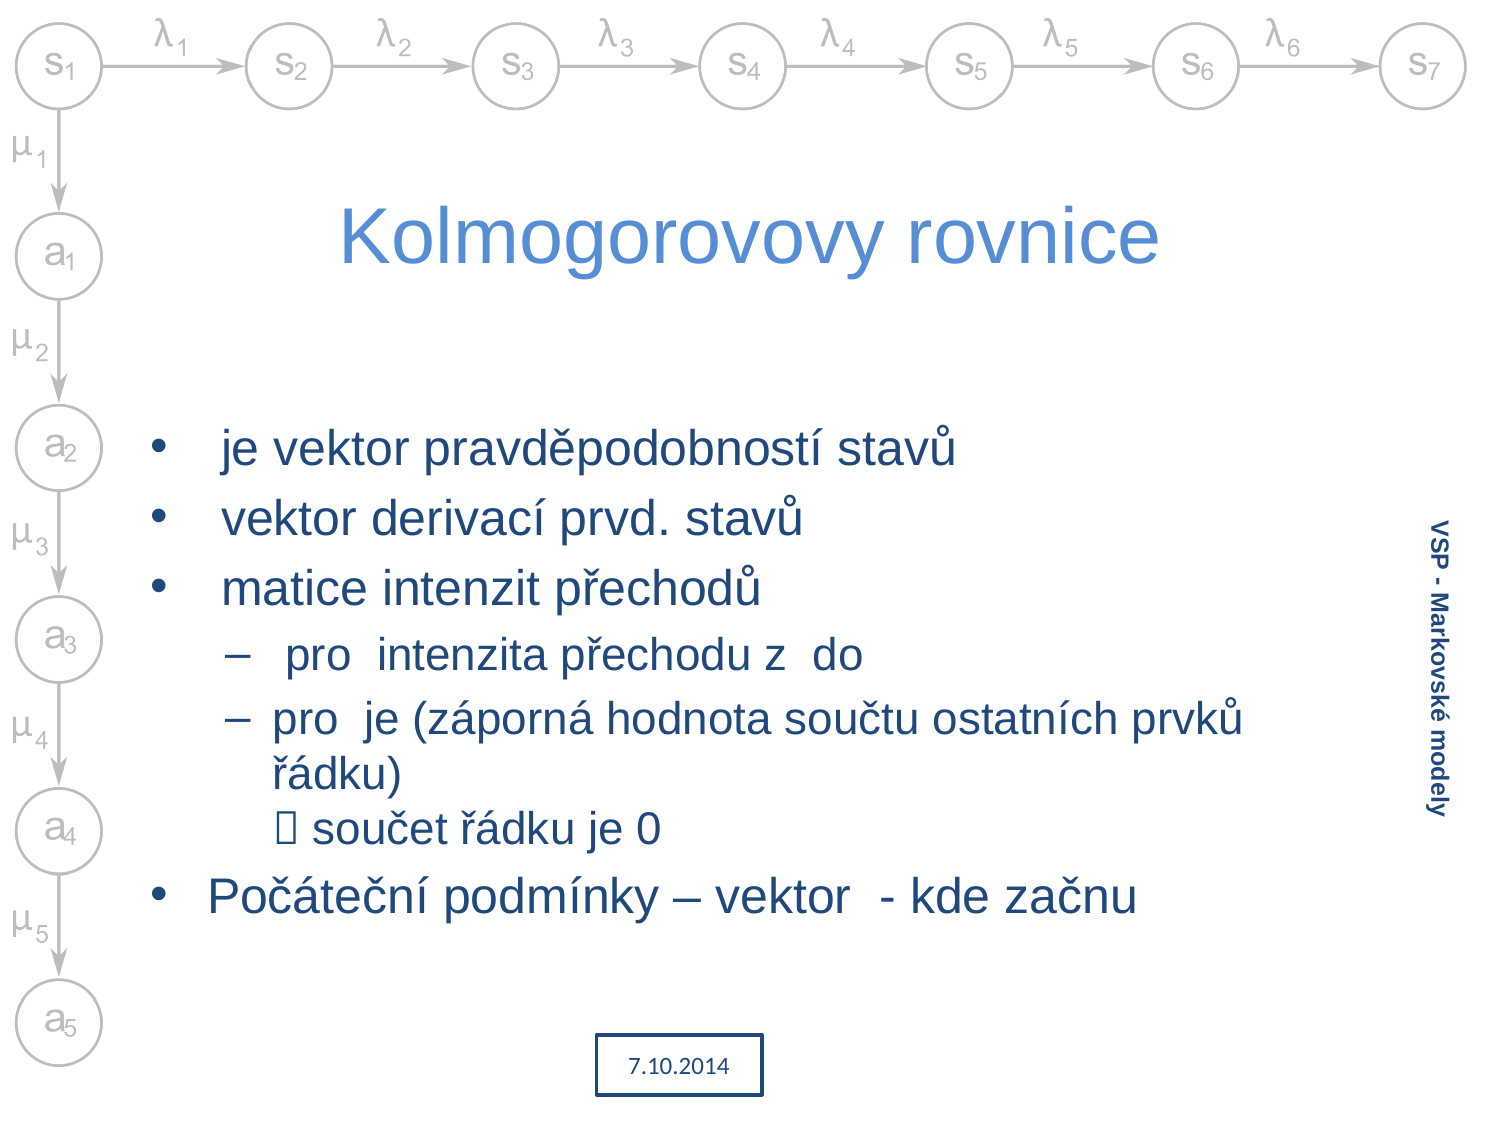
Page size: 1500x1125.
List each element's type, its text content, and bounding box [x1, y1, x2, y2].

footer VSP - Markovské modely [1411, 338, 1472, 1000]
title Kolmogorovovy rovnice [135, 137, 1388, 327]
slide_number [595, 1033, 764, 1097]
